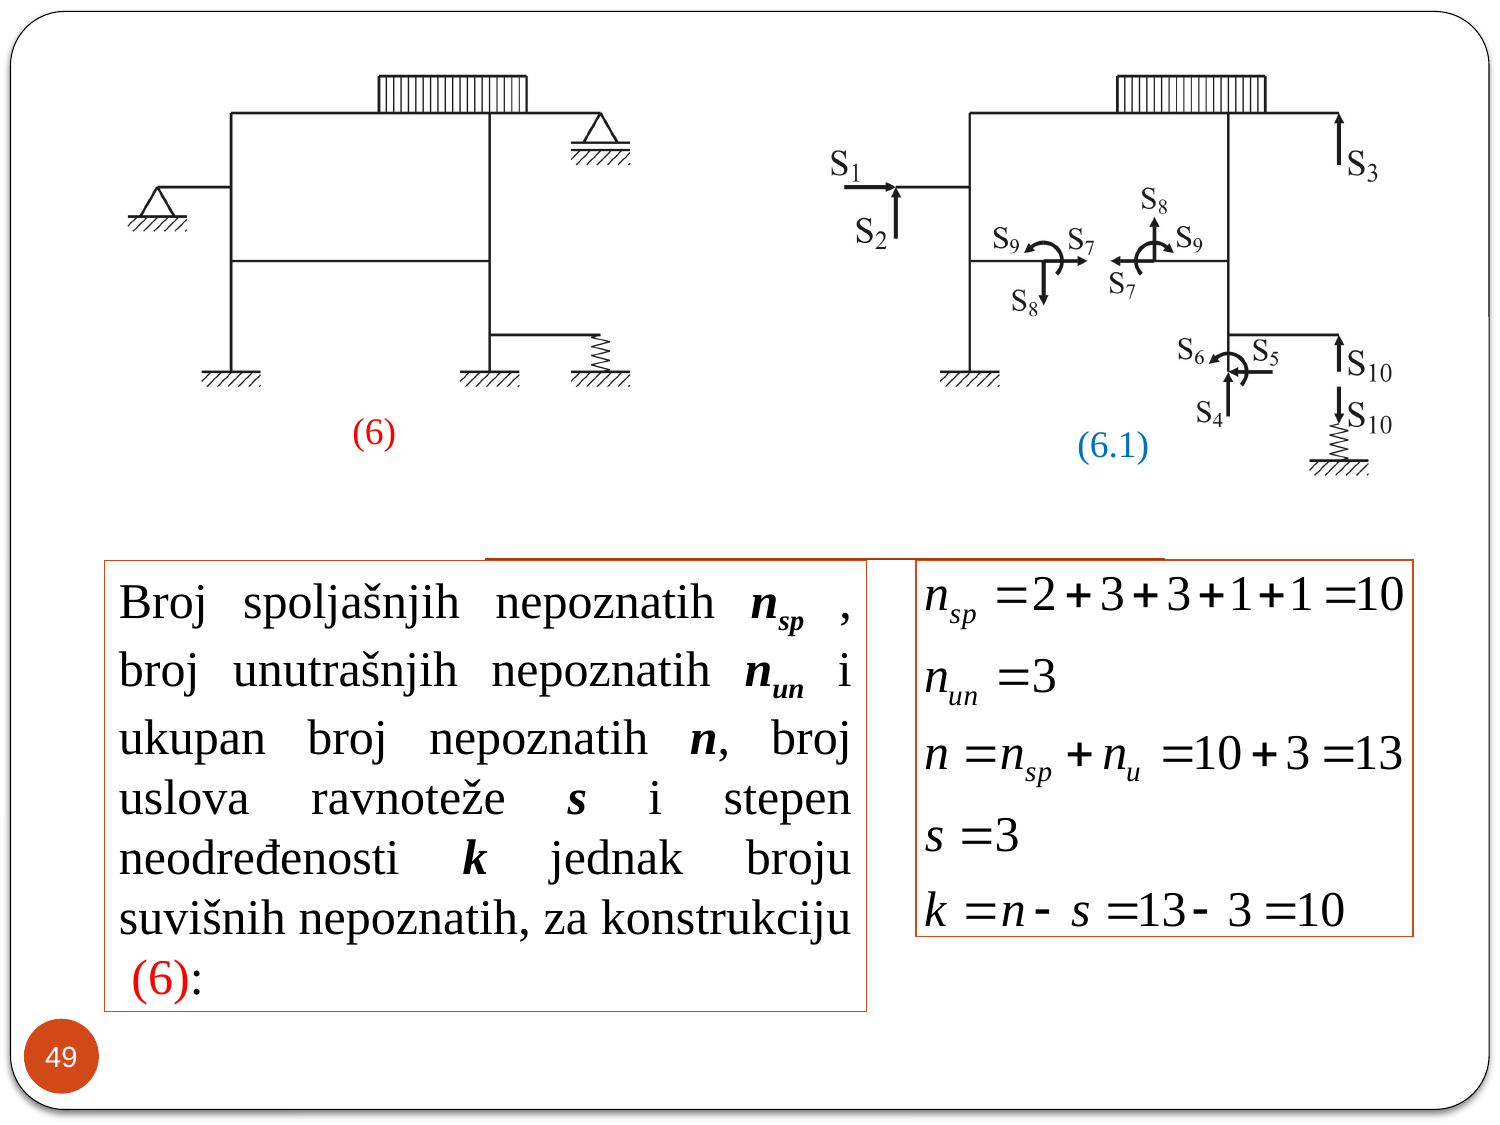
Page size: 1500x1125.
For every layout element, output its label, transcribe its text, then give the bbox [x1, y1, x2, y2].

picture [99, 49, 1413, 504]
slide_number 49 [23, 1018, 99, 1094]
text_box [916, 560, 1413, 936]
text_box Broj spoljašnjih nepoznatih nsp , broj unutrašnjih nepoznatih nun i ukupan broj nepoznatih n, broj uslova ravnoteže s i stepen neodređenosti k jednak broju suvišnih nepoznatih, za konstrukciju (6): [104, 560, 867, 1012]
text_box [824, 220, 828, 901]
